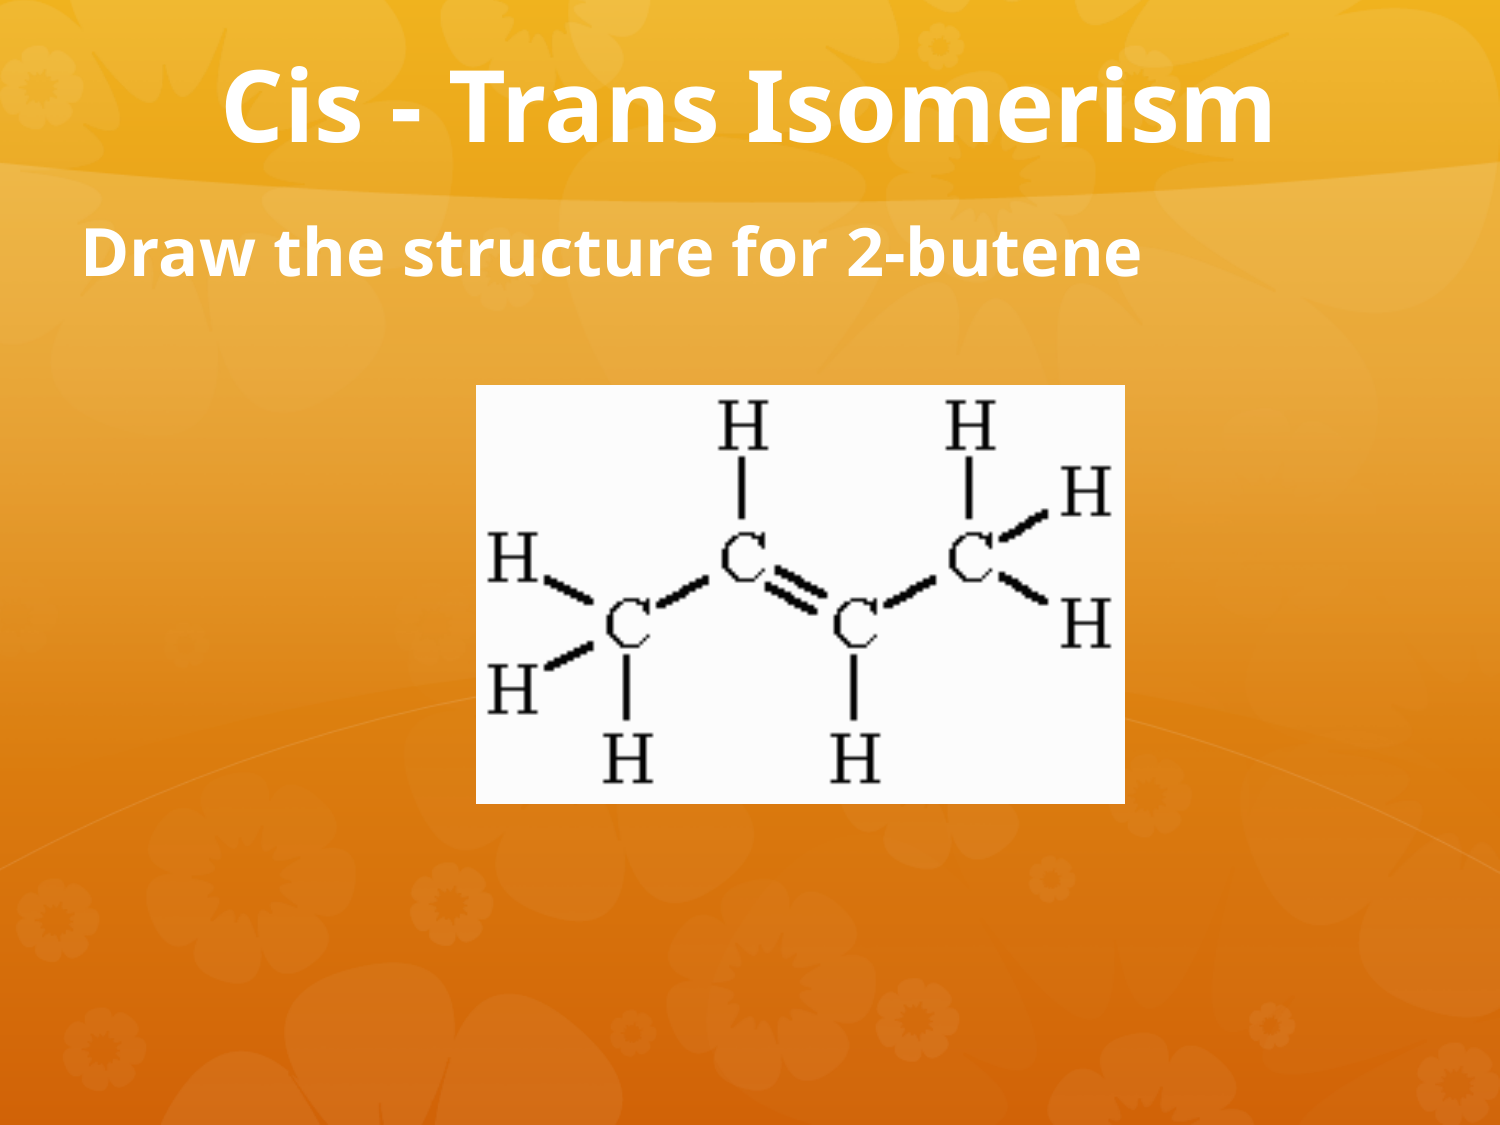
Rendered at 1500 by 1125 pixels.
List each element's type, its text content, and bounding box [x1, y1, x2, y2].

picture [0, 0, 1500, 1125]
title Cis - Trans Isomerism [127, 14, 1372, 202]
list Draw the structure for 2-butene [65, 202, 1444, 967]
